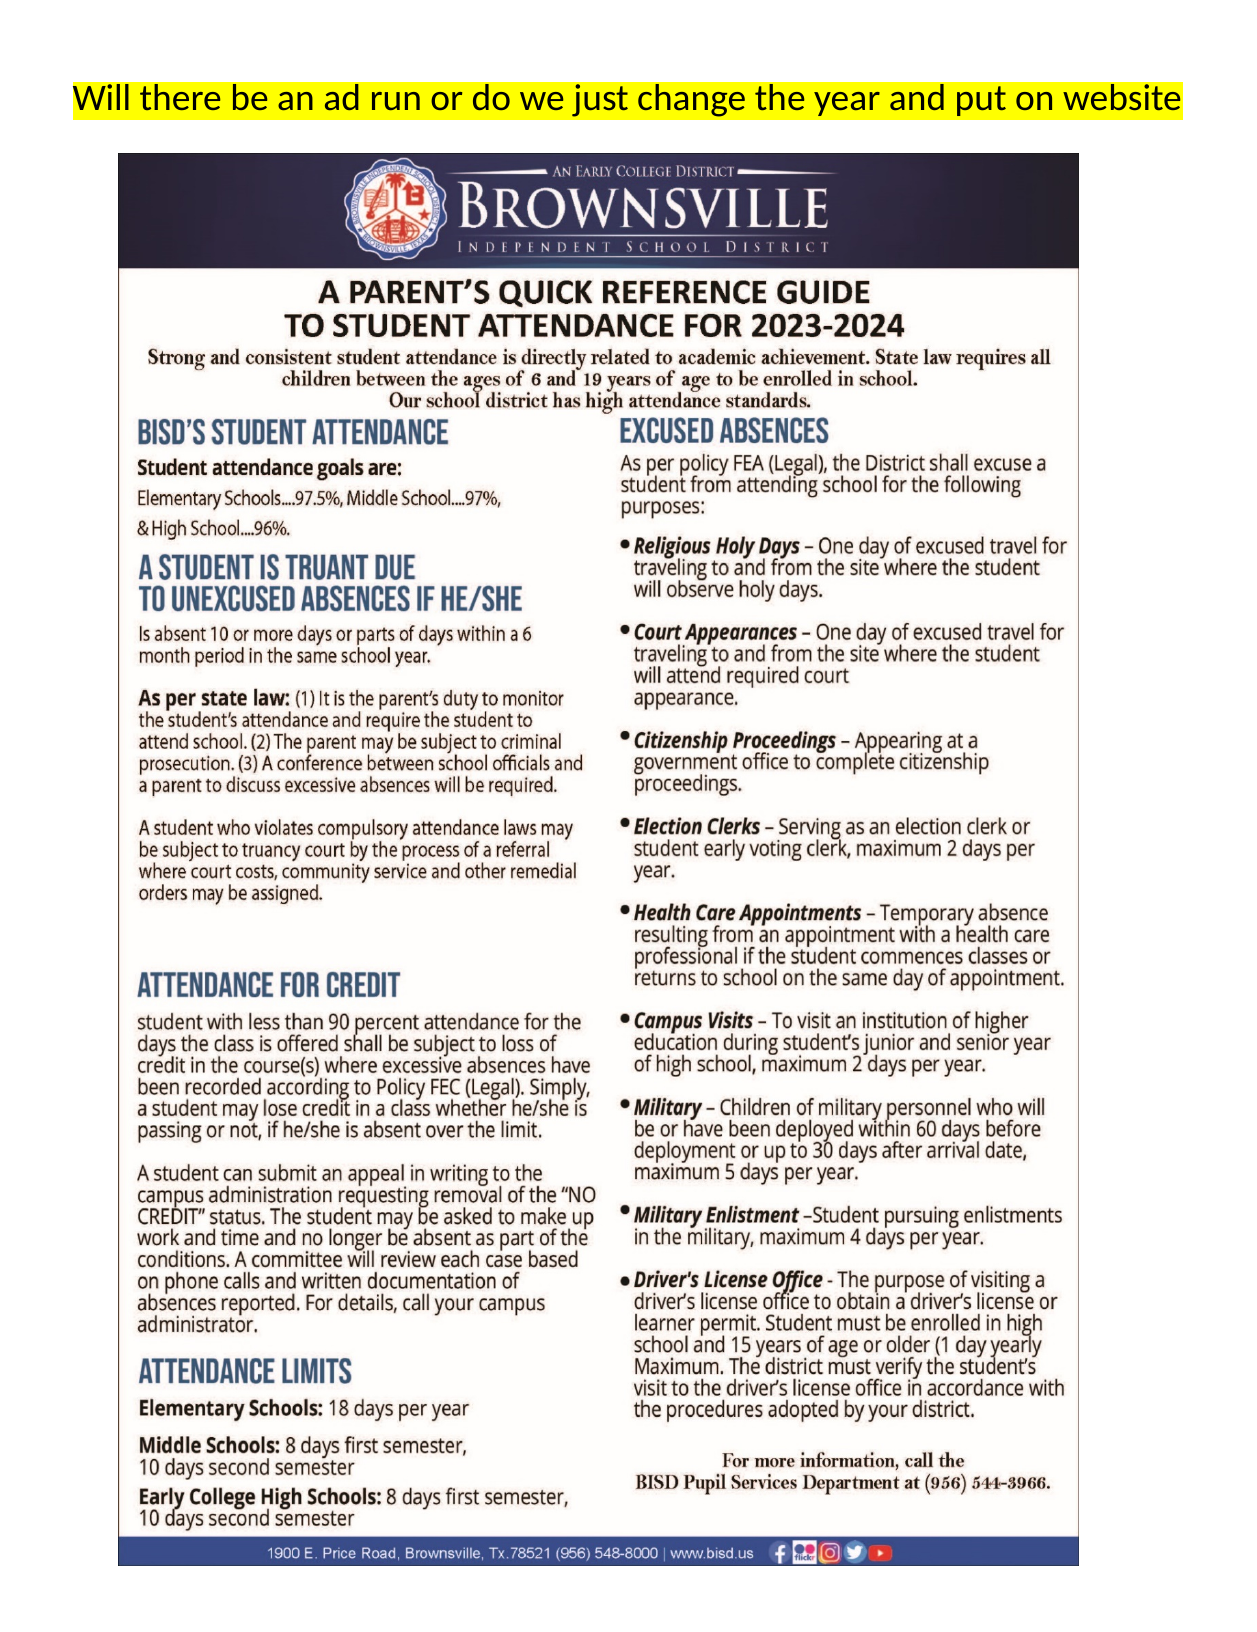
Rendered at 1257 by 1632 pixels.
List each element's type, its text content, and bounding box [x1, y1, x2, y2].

text_box Will there be an ad run or do we just change the year and put on website [57, 65, 1199, 126]
picture [118, 152, 1079, 1566]
